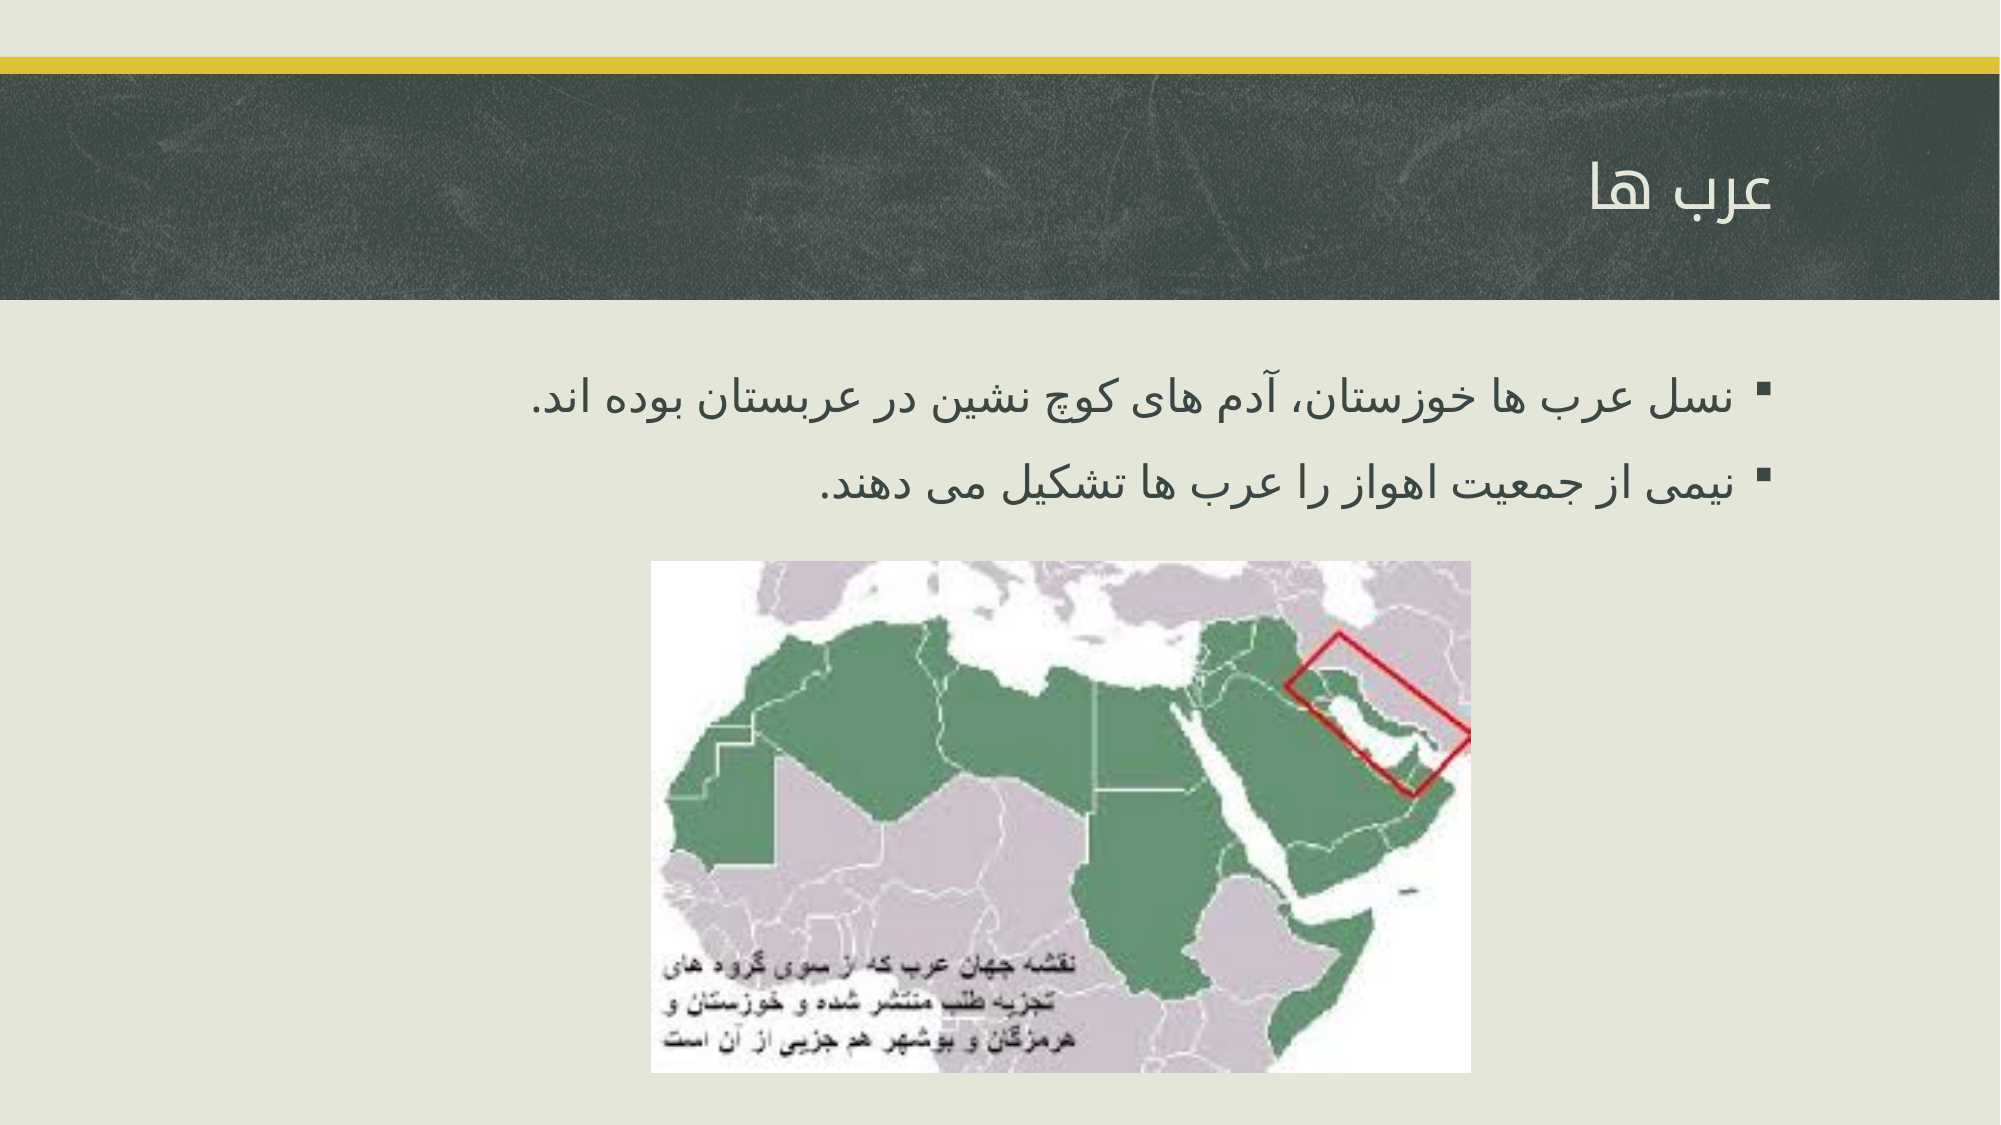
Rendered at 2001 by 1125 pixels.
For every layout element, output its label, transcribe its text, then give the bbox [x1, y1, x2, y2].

picture [0, 74, 2000, 300]
picture [651, 561, 1471, 1073]
title عرب ها [210, 76, 1790, 300]
list نسل عرب ها خوزستان، آدم های کوچ نشین در عربستان بوده اند. نیمی از جمعیت اهواز را عرب ها تشکیل می دهند. [210, 359, 1790, 1014]
